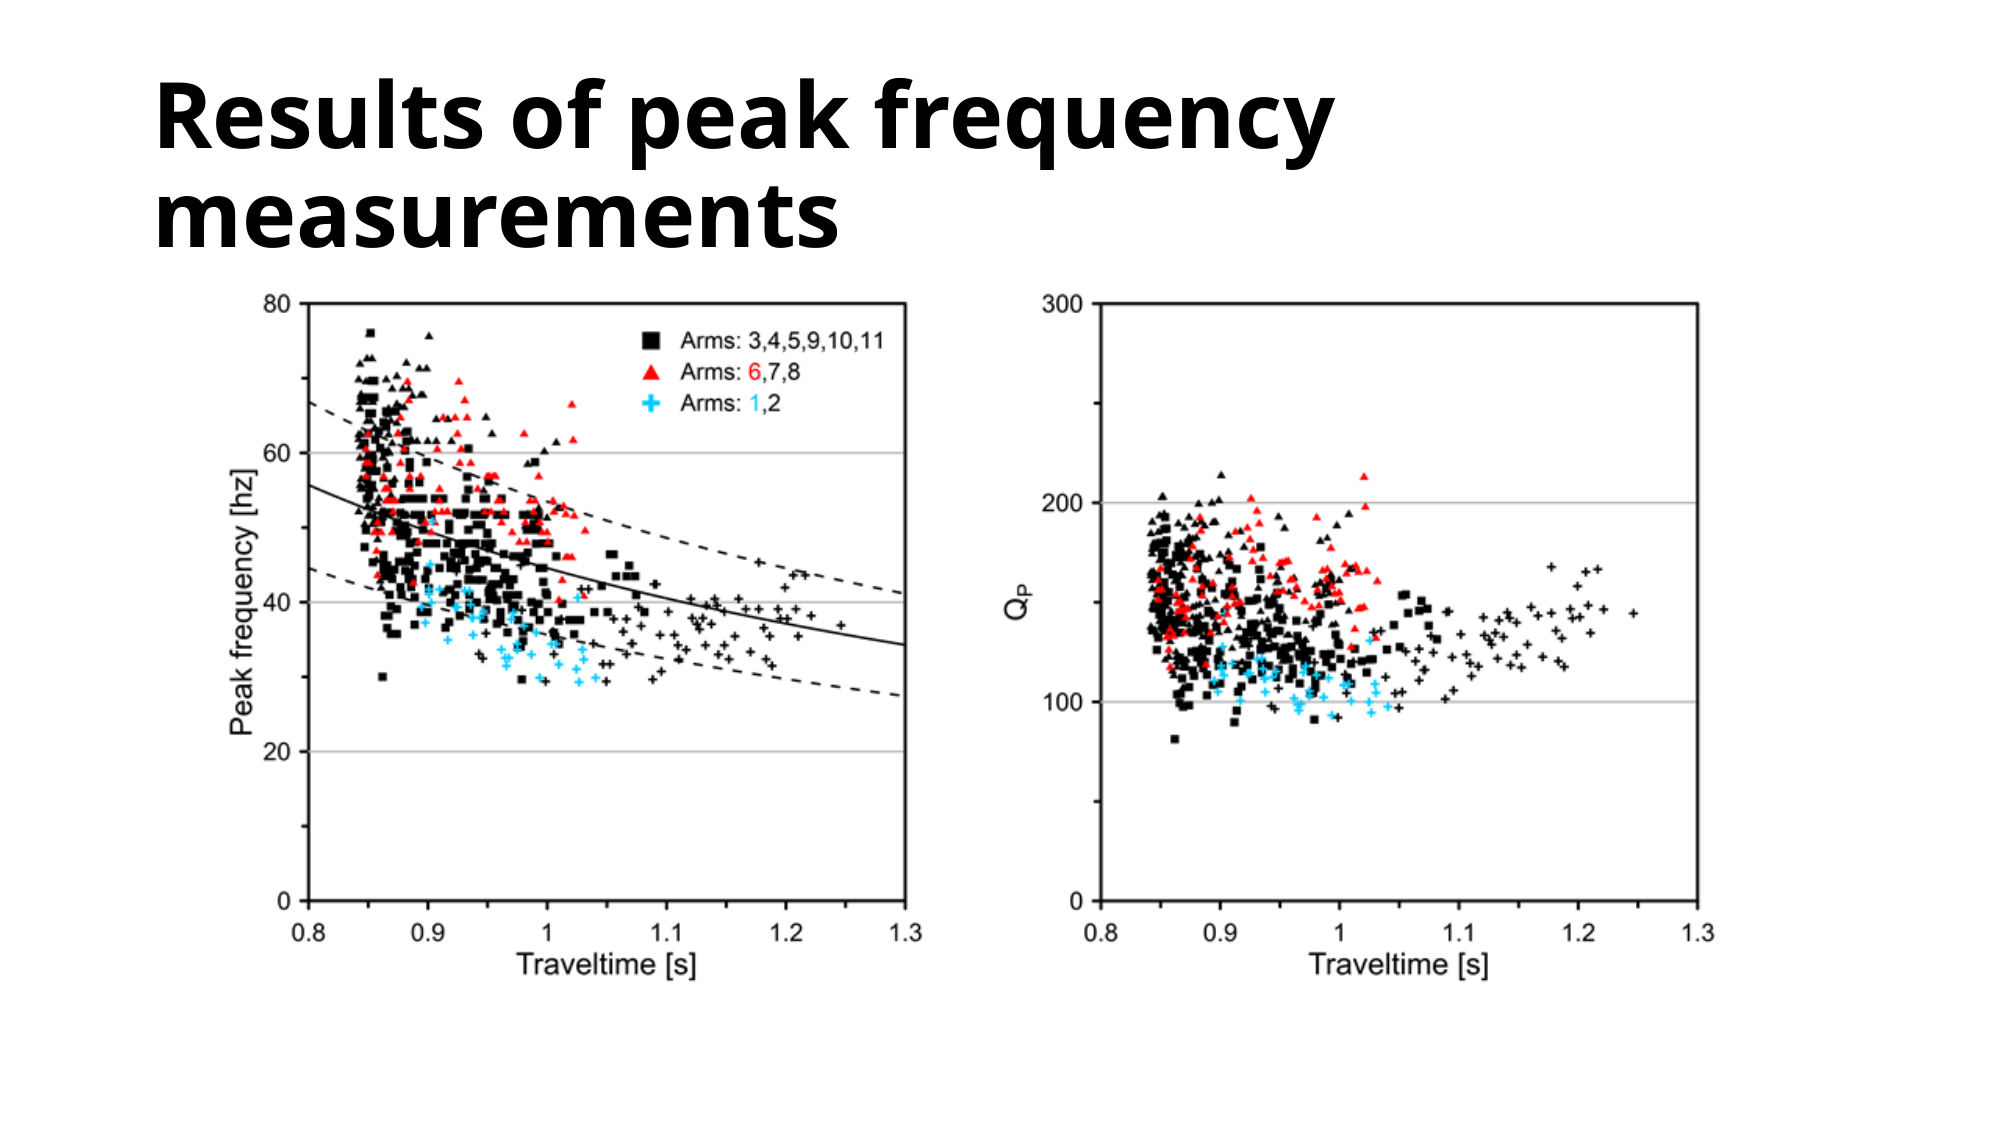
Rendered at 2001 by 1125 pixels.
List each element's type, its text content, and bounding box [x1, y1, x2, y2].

title Results of peak frequency measurements [137, 59, 1863, 278]
picture [203, 277, 1735, 1007]
